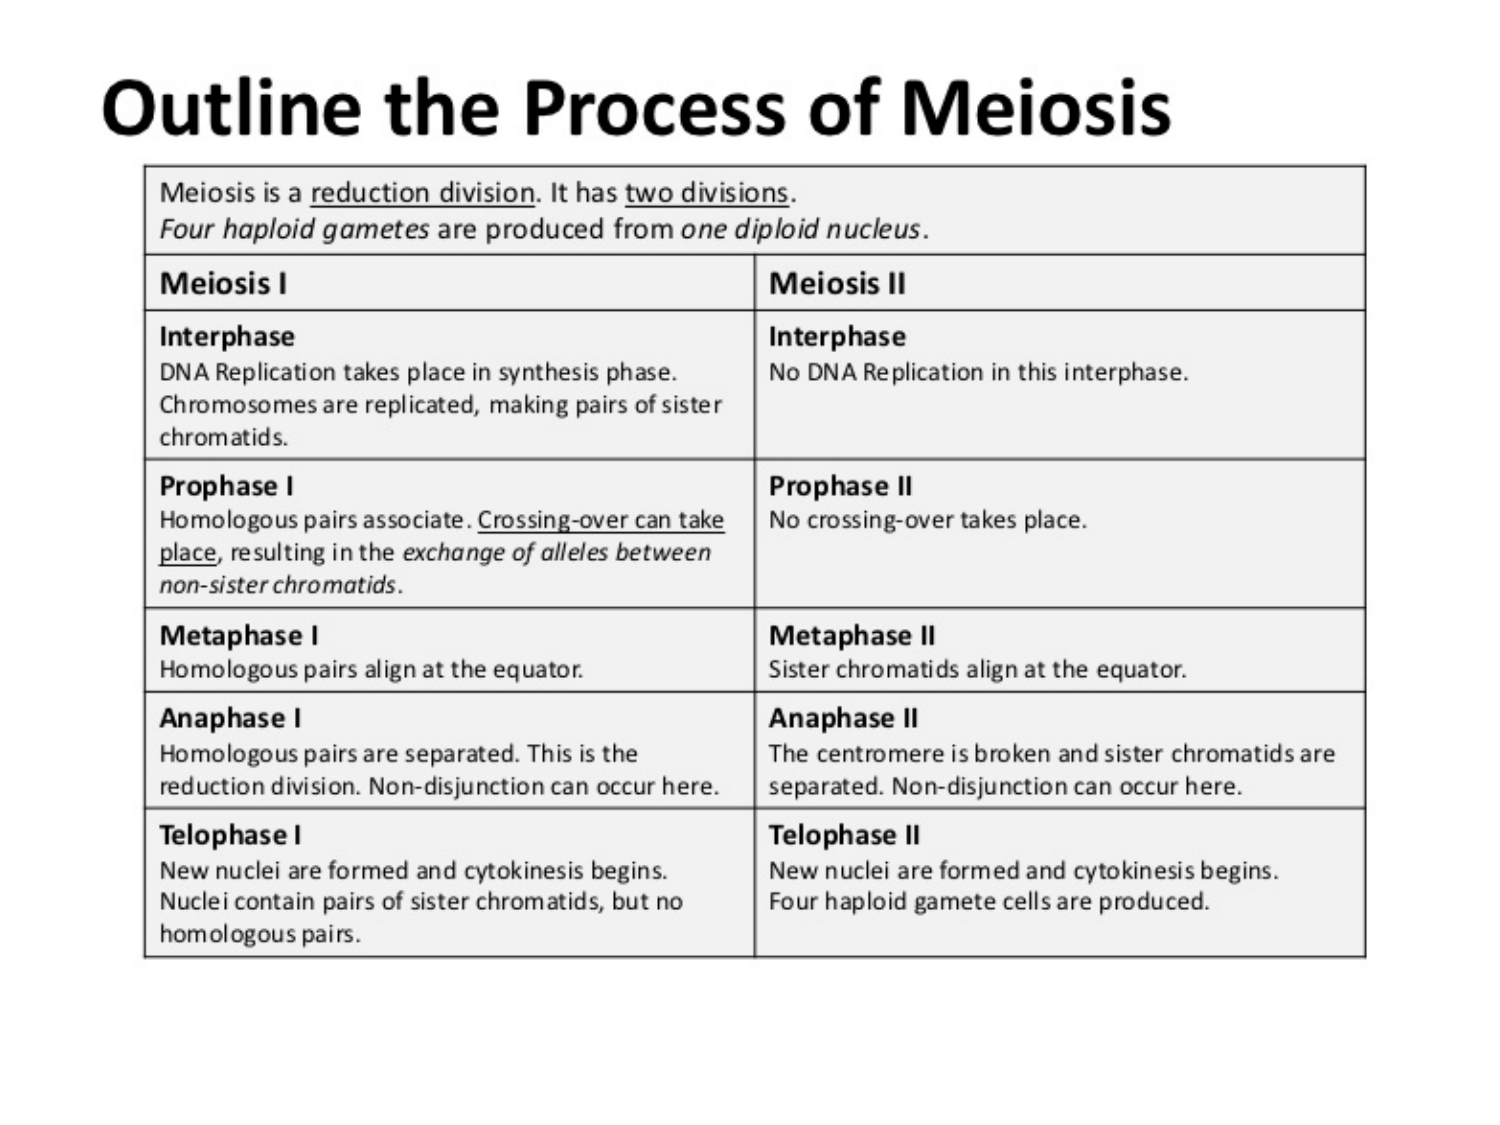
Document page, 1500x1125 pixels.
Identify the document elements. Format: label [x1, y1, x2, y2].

picture [87, 49, 1483, 1001]
